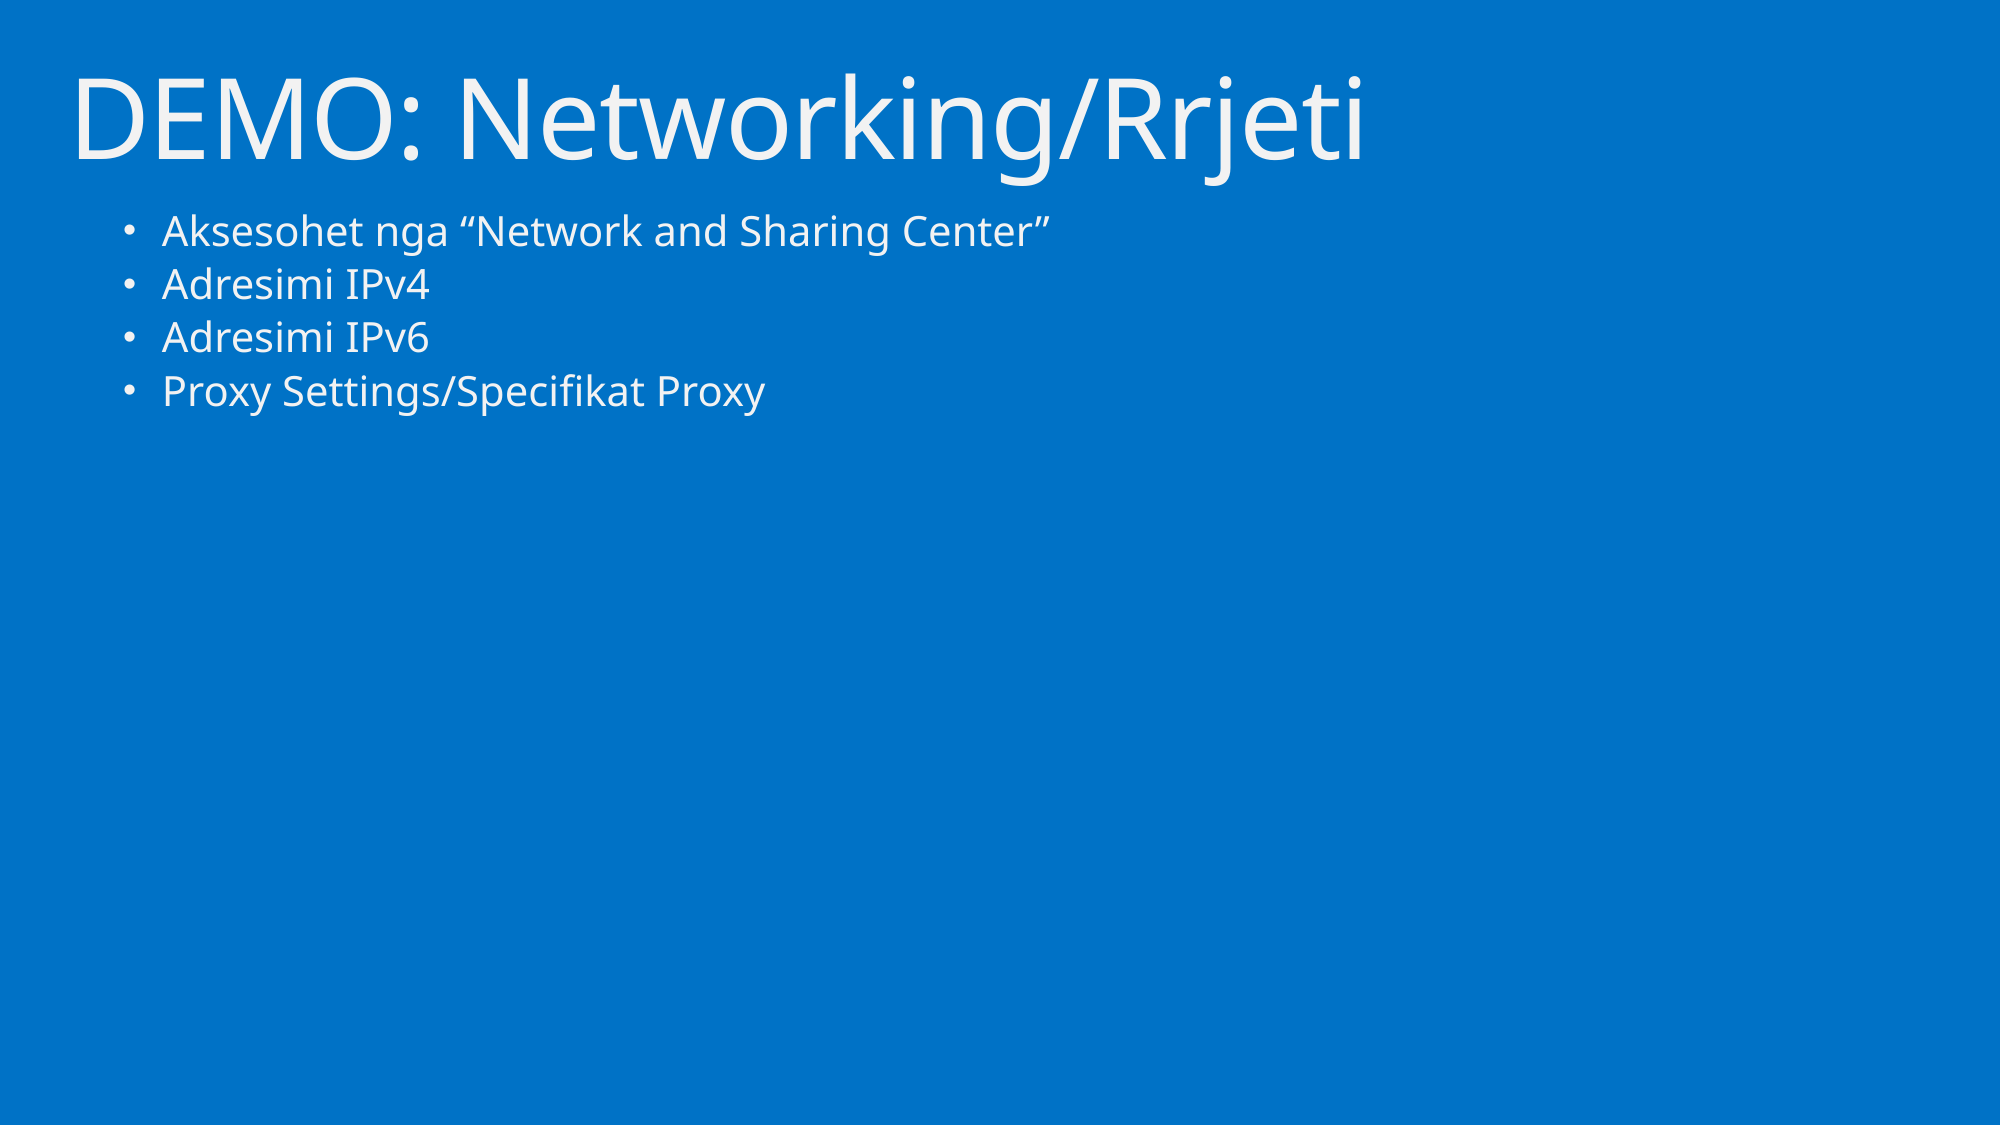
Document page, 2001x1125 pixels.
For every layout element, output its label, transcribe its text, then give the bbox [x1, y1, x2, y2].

title DEMO: Networking/Rrjeti [44, 47, 1957, 196]
list Aksesohet nga “Network and Sharing Center” Adresimi IPv4 Adresimi IPv6 Proxy Settings/Specifikat Proxy [44, 195, 1956, 438]
